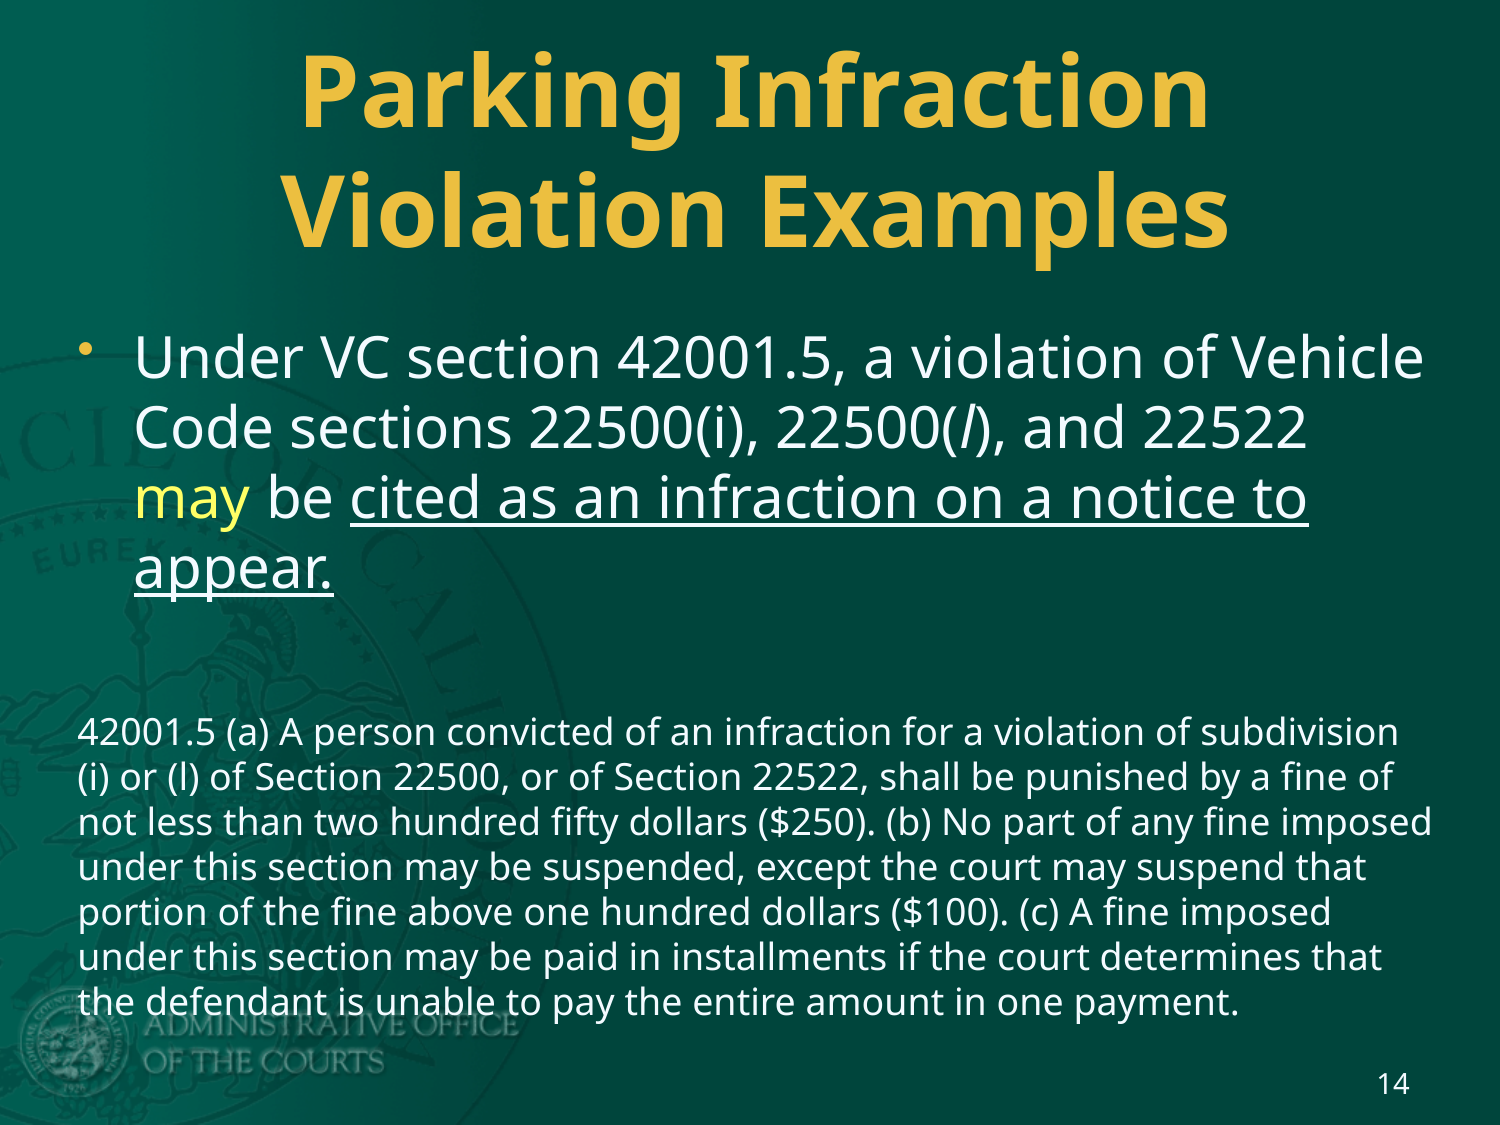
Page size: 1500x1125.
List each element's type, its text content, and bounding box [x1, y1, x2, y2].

picture [0, 0, 1500, 1125]
slide_number 14 [1112, 1037, 1426, 1113]
list Under VC section 42001.5, a violation of Vehicle Code sections 22500(i), 22500(l), and 22522 may be cited as an infraction on a notice to appear. 42001.5 (a) A person convicted of an infraction for a violation of subdivision (i) or (l) of Section 22500, or of Section 22522, shall be punished by a fine of not less than two hundred fifty dollars ($250). (b) No part of any fine imposed under this section may be suspended, except the court may suspend that portion of the fine above one hundred dollars ($100). (c) A fine imposed under this section may be paid in installments if the court determines that the defendant is unable to pay the entire amount in one payment. [62, 312, 1451, 1007]
title Parking Infraction Violation Examples [74, 44, 1438, 276]
